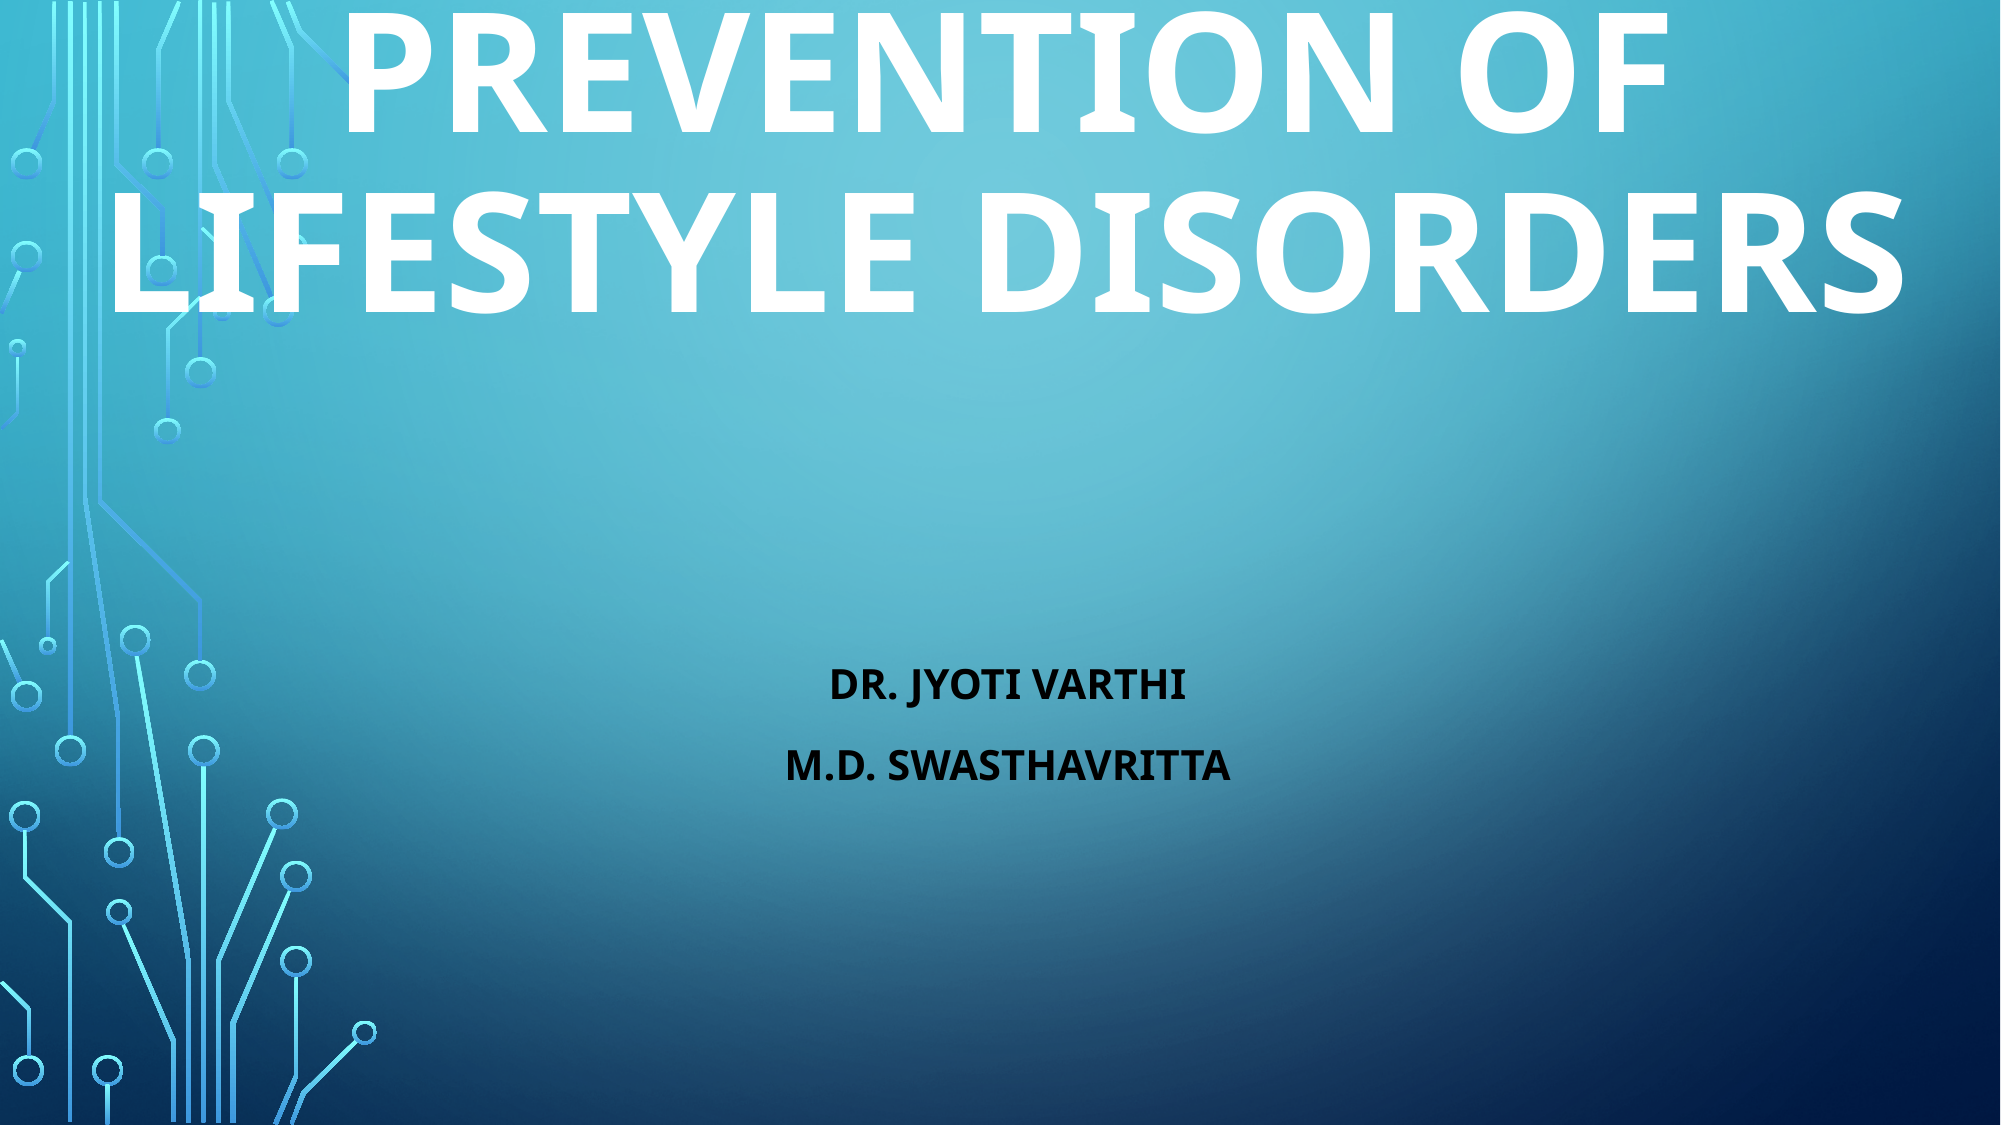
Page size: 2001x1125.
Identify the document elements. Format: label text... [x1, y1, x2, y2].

subtitle Dr. Jyoti varthi m.d. swasthavritta [257, 639, 1758, 1125]
title PREVENTION OF LIFESTYLE DISORDERS [30, 56, 1981, 357]
